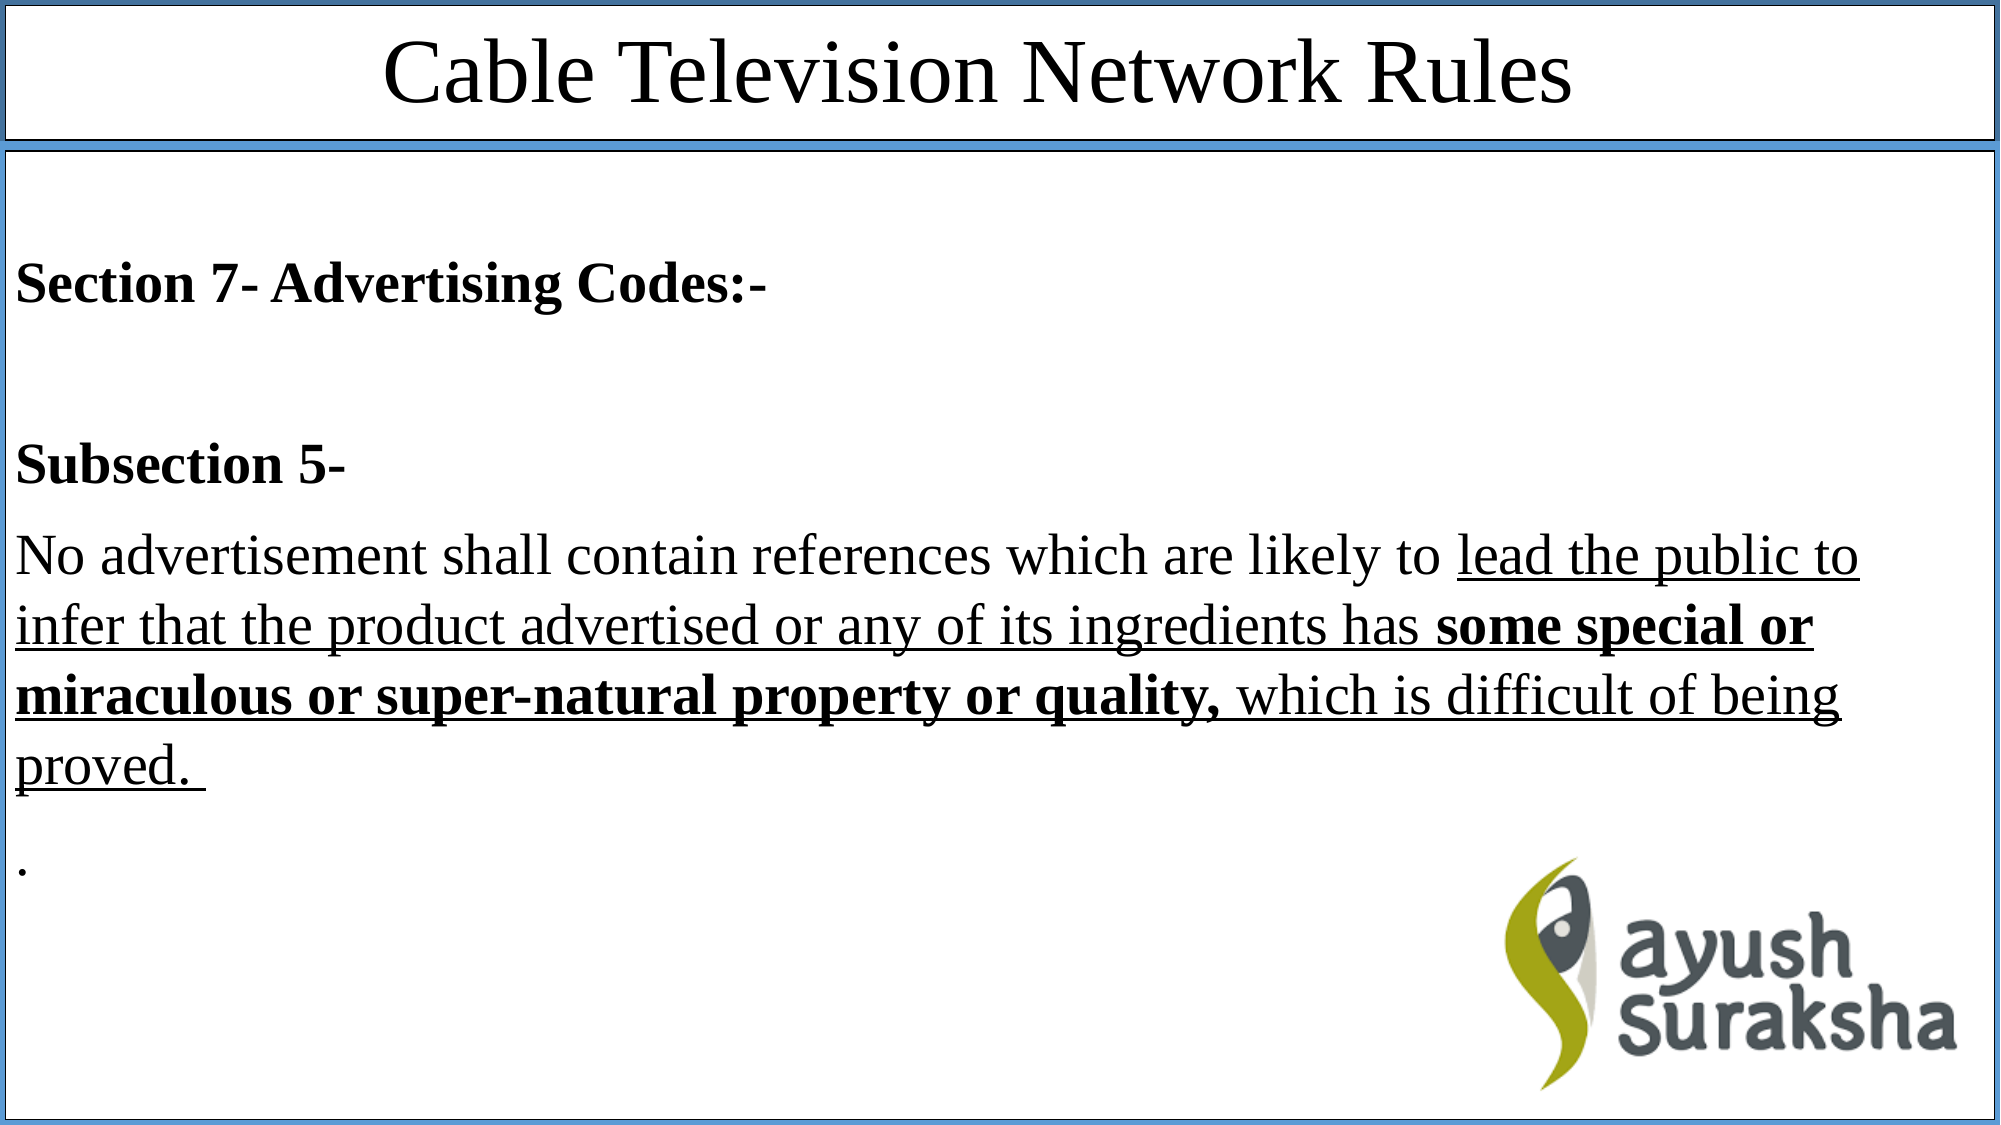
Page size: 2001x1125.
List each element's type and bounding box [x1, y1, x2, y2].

text_box [0, 0, 2000, 145]
text_box [0, 145, 2000, 1125]
picture [1481, 849, 1976, 1099]
